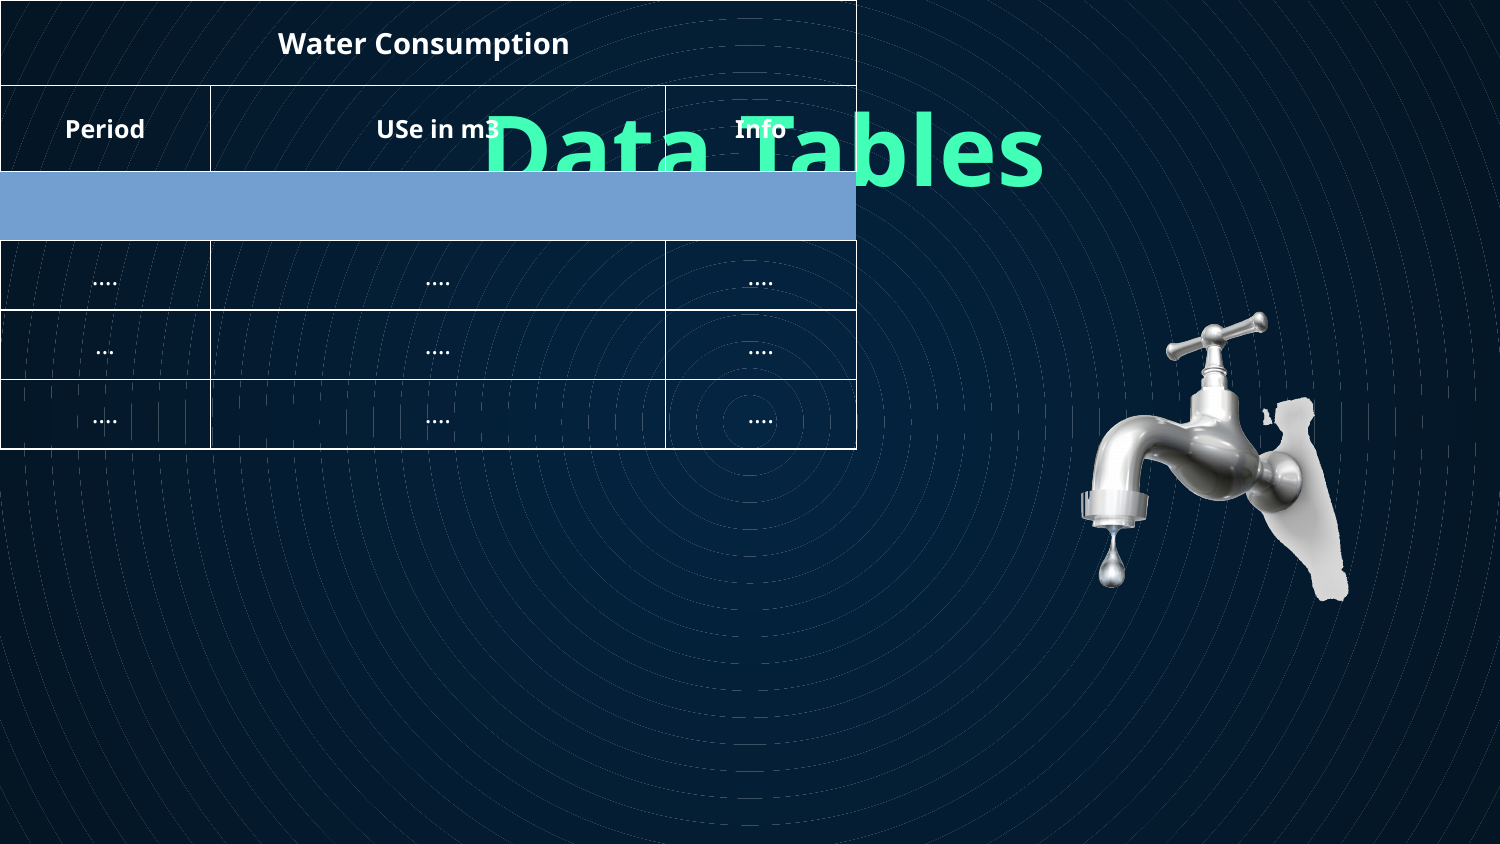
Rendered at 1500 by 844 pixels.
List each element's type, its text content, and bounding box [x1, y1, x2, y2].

table_cell …. [211, 311, 665, 379]
table_cell …. [211, 241, 665, 309]
picture [1013, 291, 1385, 662]
table_cell …. [211, 380, 665, 448]
table_cell …. [666, 241, 856, 309]
table_cell …. [666, 380, 856, 448]
table_cell …. [666, 311, 856, 379]
table_cell Period [1, 86, 210, 171]
table_cell USe in m3 [211, 86, 665, 171]
table_cell Info [666, 86, 856, 171]
table_header Water Consumption [1, 1, 856, 85]
table_cell …. [1, 241, 210, 309]
text_box Data Tables [79, 73, 1448, 825]
table_cell …. [1, 380, 210, 448]
table_cell … [1, 311, 210, 379]
